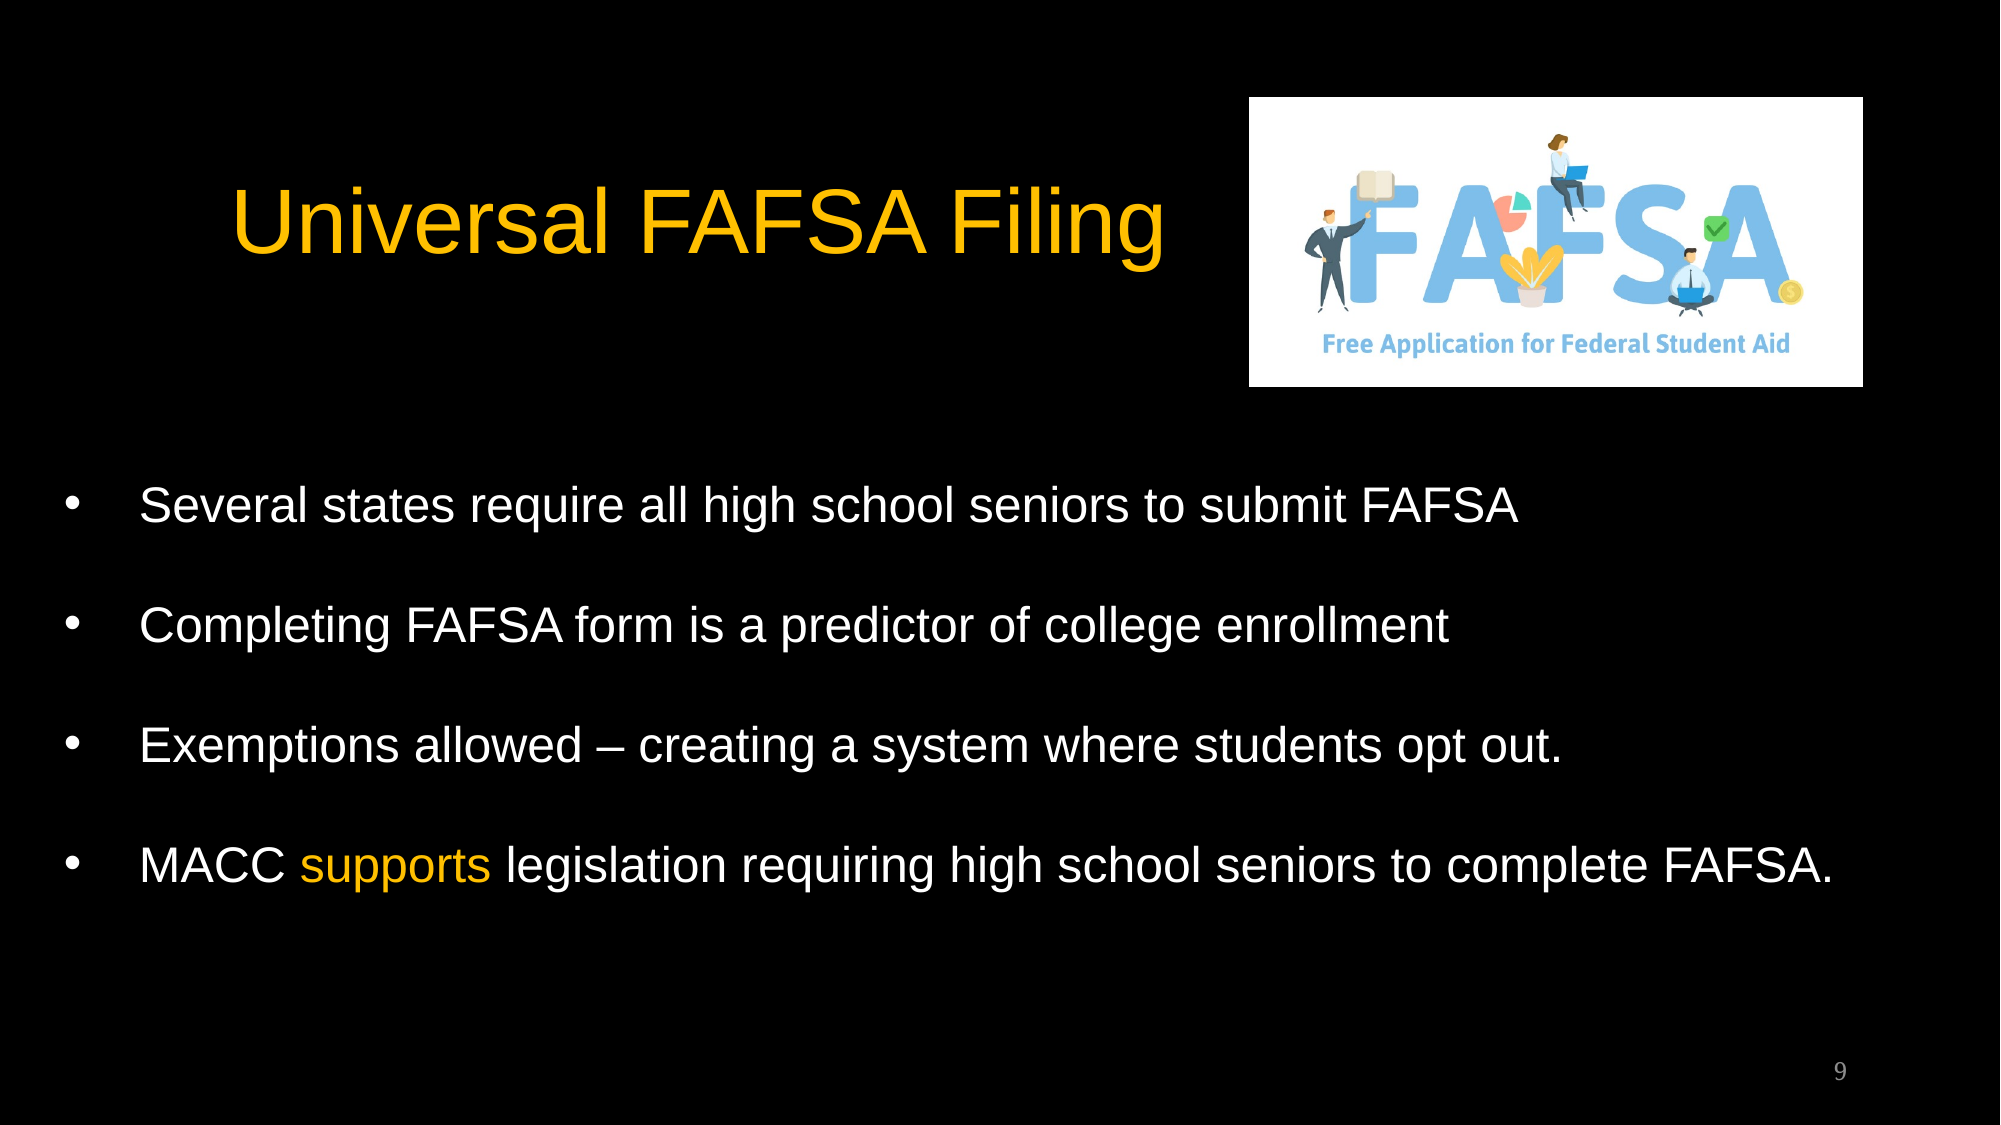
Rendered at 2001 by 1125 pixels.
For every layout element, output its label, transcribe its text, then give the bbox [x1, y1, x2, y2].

text_box Universal FAFSA Filing [215, 154, 1249, 279]
text_box Several states require all high school seniors to submit FAFSA Completing FAFSA form is a predictor of college enrollment Exemptions allowed – creating a system where students opt out. MACC supports legislation requiring high school seniors to complete FAFSA. [49, 464, 1951, 960]
slide_number 9 [1412, 1042, 1863, 1103]
picture [1249, 97, 1863, 387]
